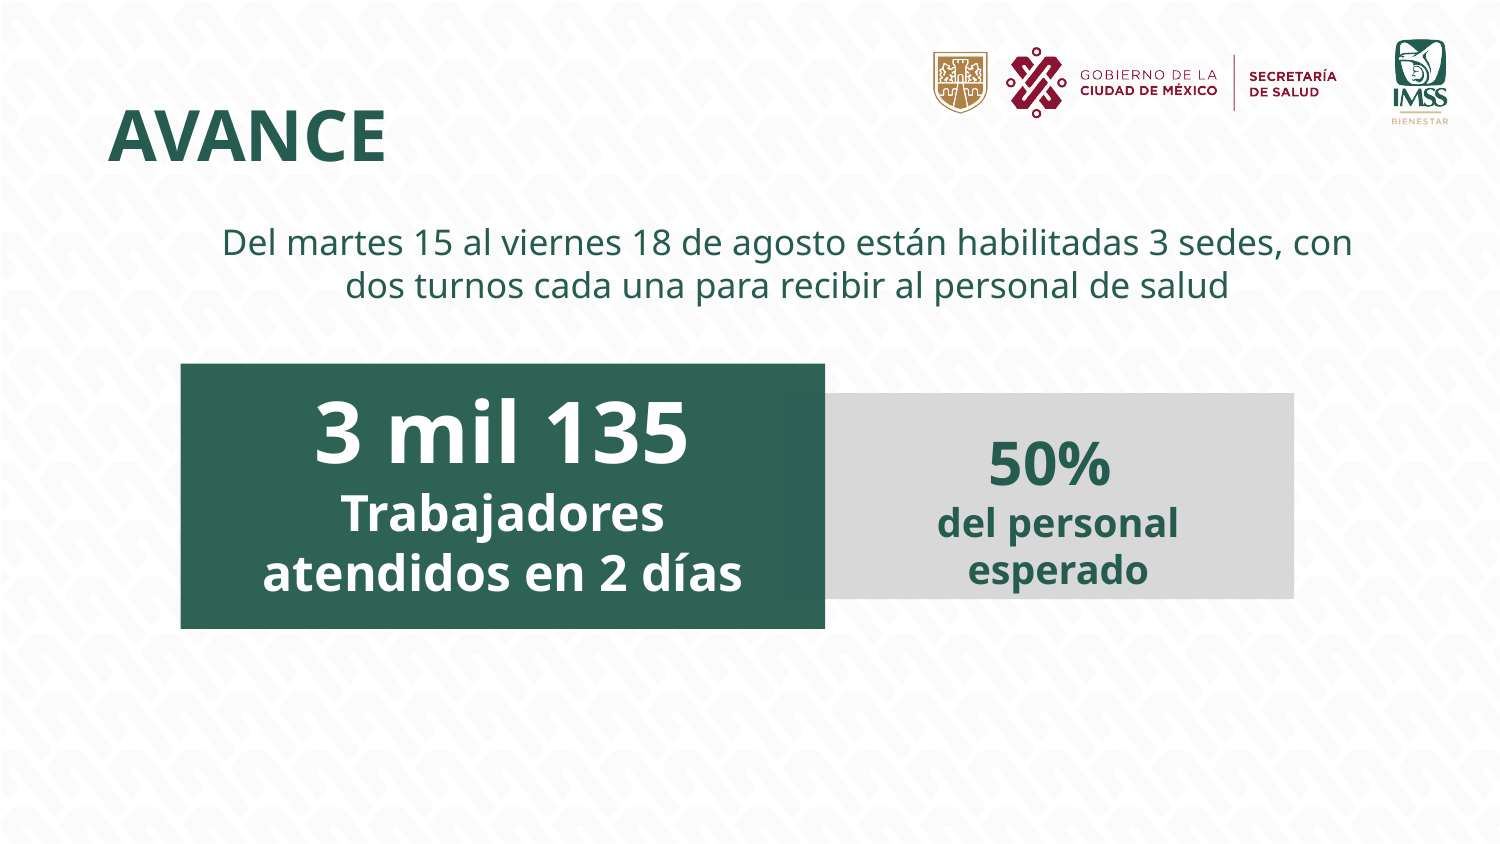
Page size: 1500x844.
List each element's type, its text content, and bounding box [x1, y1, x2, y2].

title 3 mil 135 Trabajadores atendidos en 2 días [212, 363, 794, 604]
text_box AVANCE [93, 86, 468, 191]
picture [0, 0, 1500, 844]
text_box Del martes 15 al viernes 18 de agosto están habilitadas 3 sedes, con dos turnos cada una para recibir al personal de salud [180, 233, 1395, 321]
text_box [826, 393, 1295, 600]
text_box [180, 363, 826, 629]
title 50% del personal esperado [844, 410, 1272, 583]
